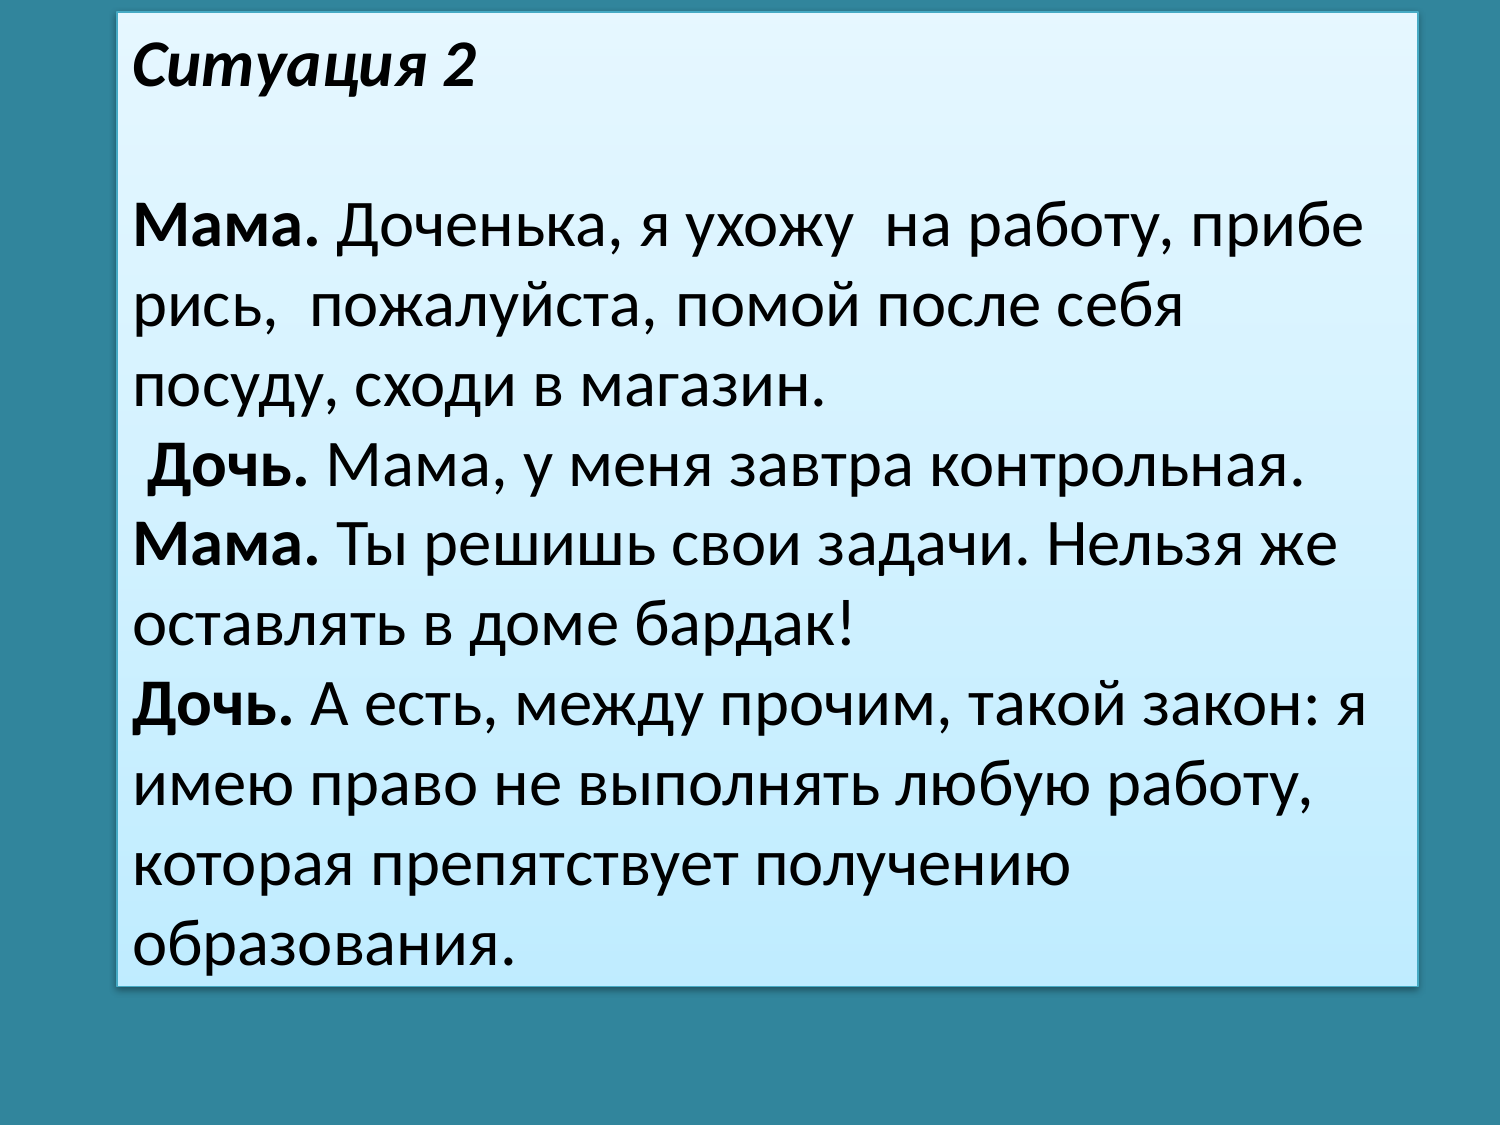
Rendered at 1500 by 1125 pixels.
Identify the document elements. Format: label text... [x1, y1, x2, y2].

text_box Ситуация 2 Мама. Доченька, я ухожу на работу, прибе­рись, пожалуйста, помой после себя посуду, сходи в магазин. Дочь. Мама, у меня завтра контрольная. Мама. Ты решишь свои задачи. Нельзя же оставлять в доме бардак! Дочь. А есть, между прочим, такой закон: я имею право не выполнять любую работу, которая препятствует получению образования. [116, 11, 1419, 987]
